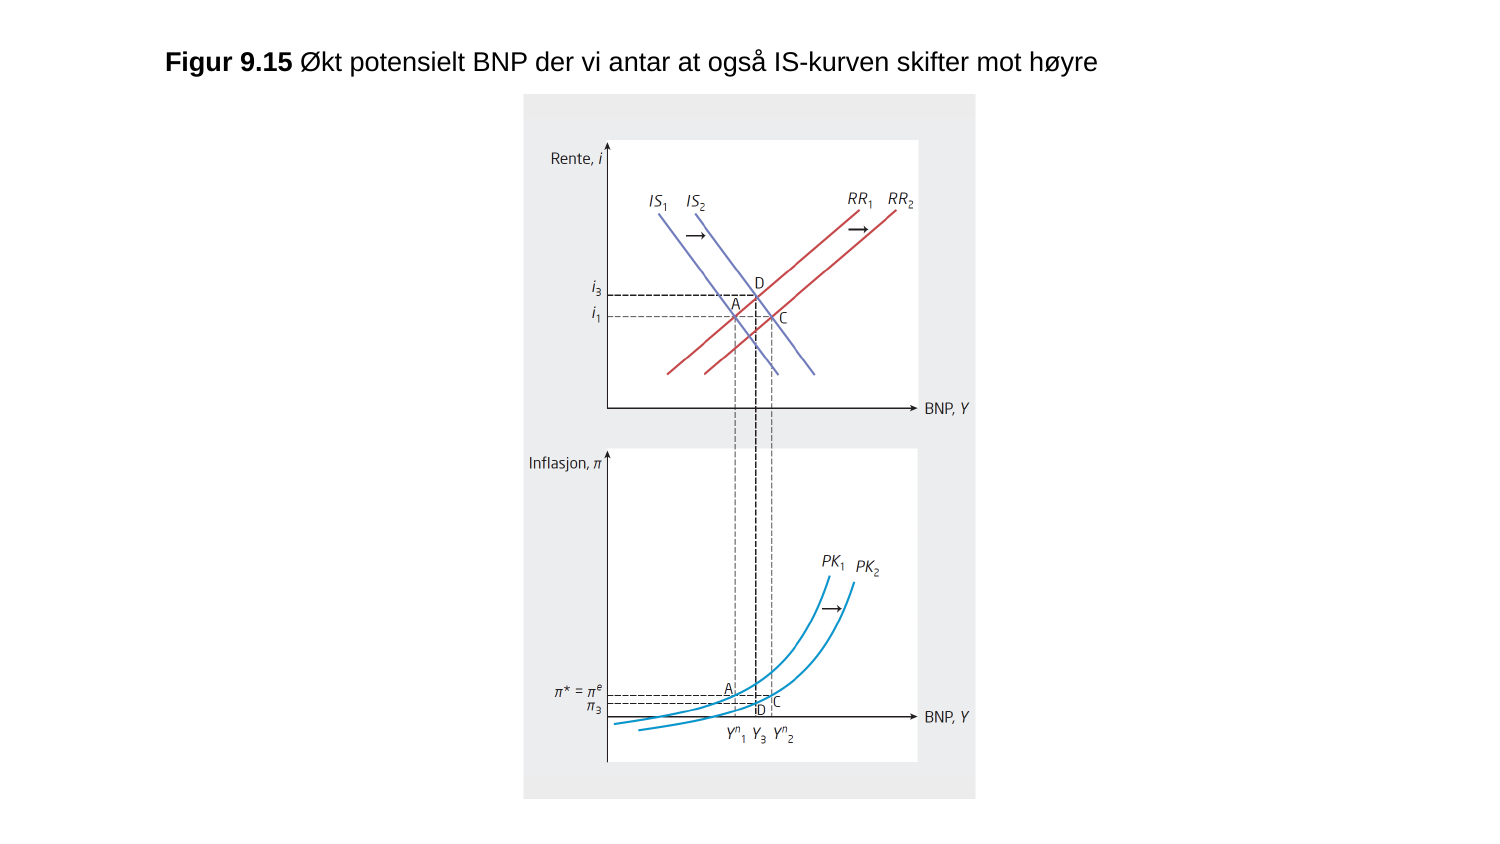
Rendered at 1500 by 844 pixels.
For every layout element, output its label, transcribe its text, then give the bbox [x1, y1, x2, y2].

text_box Figur 9.15 Økt potensielt BNP der vi antar at også IS-kurven skifter mot høyre [149, 24, 1350, 95]
picture [523, 94, 977, 800]
